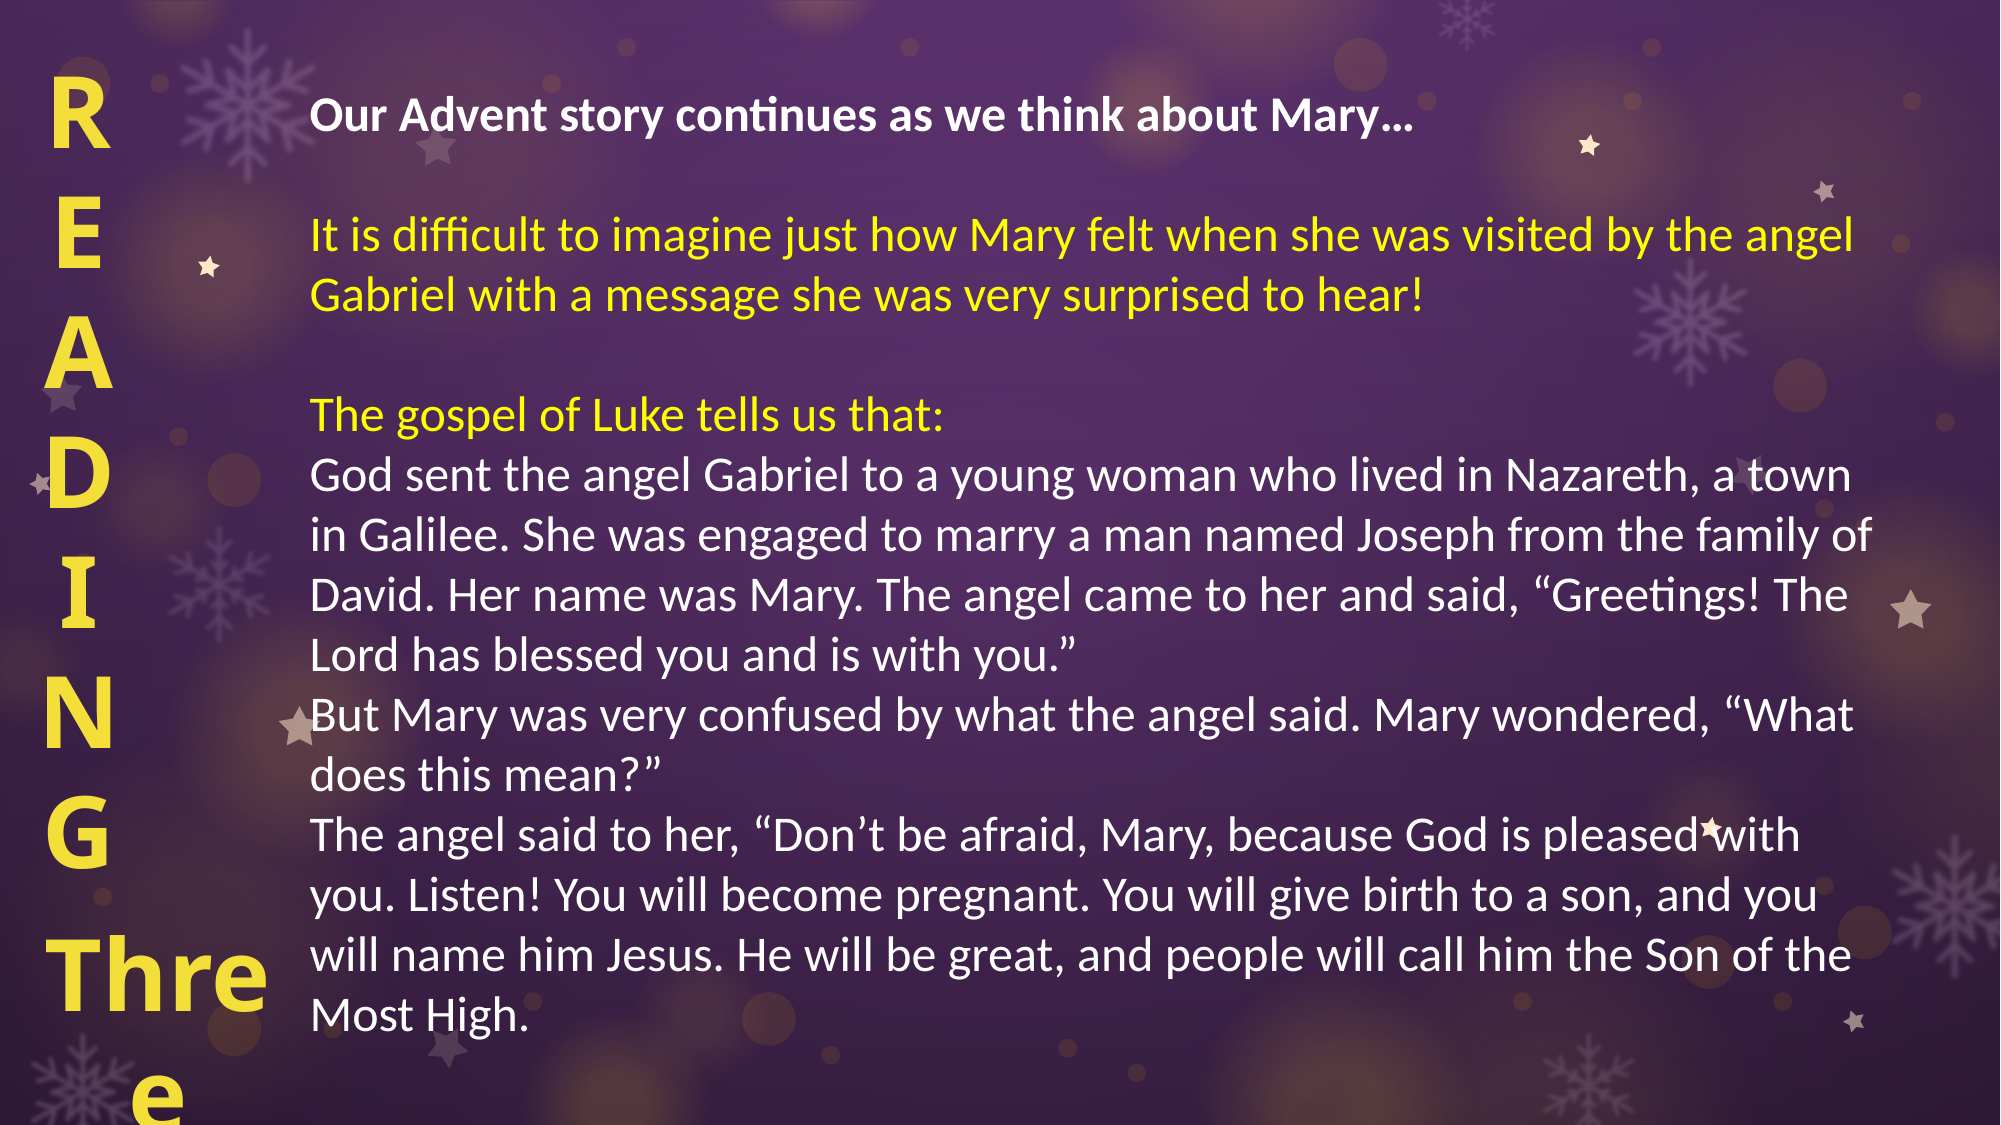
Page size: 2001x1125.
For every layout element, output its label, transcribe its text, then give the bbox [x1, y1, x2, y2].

text_box Three [12, 904, 303, 1125]
text_box Our Advent story continues as we think about Mary… It is difficult to imagine just how Mary felt when she was visited by the angel Gabriel with a message she was very surprised to hear! The gospel of Luke tells us that: God sent the angel Gabriel to a young woman who lived in Nazareth, a town in Galilee. She was engaged to marry a man named Joseph from the family of David. Her name was Mary. The angel came to her and said, “Greetings! The Lord has blessed you and is with you.” But Mary was very confused by what the angel said. Mary wondered, “What does this mean?” The angel said to her, “Don’t be afraid, Mary, because God is pleased with you. Listen! You will become pregnant. You will give birth to a son, and you will name him Jesus. He will be great, and people will call him the Son of the Most High. [294, 73, 1907, 1049]
text_box R E A D I N G [0, 41, 158, 896]
